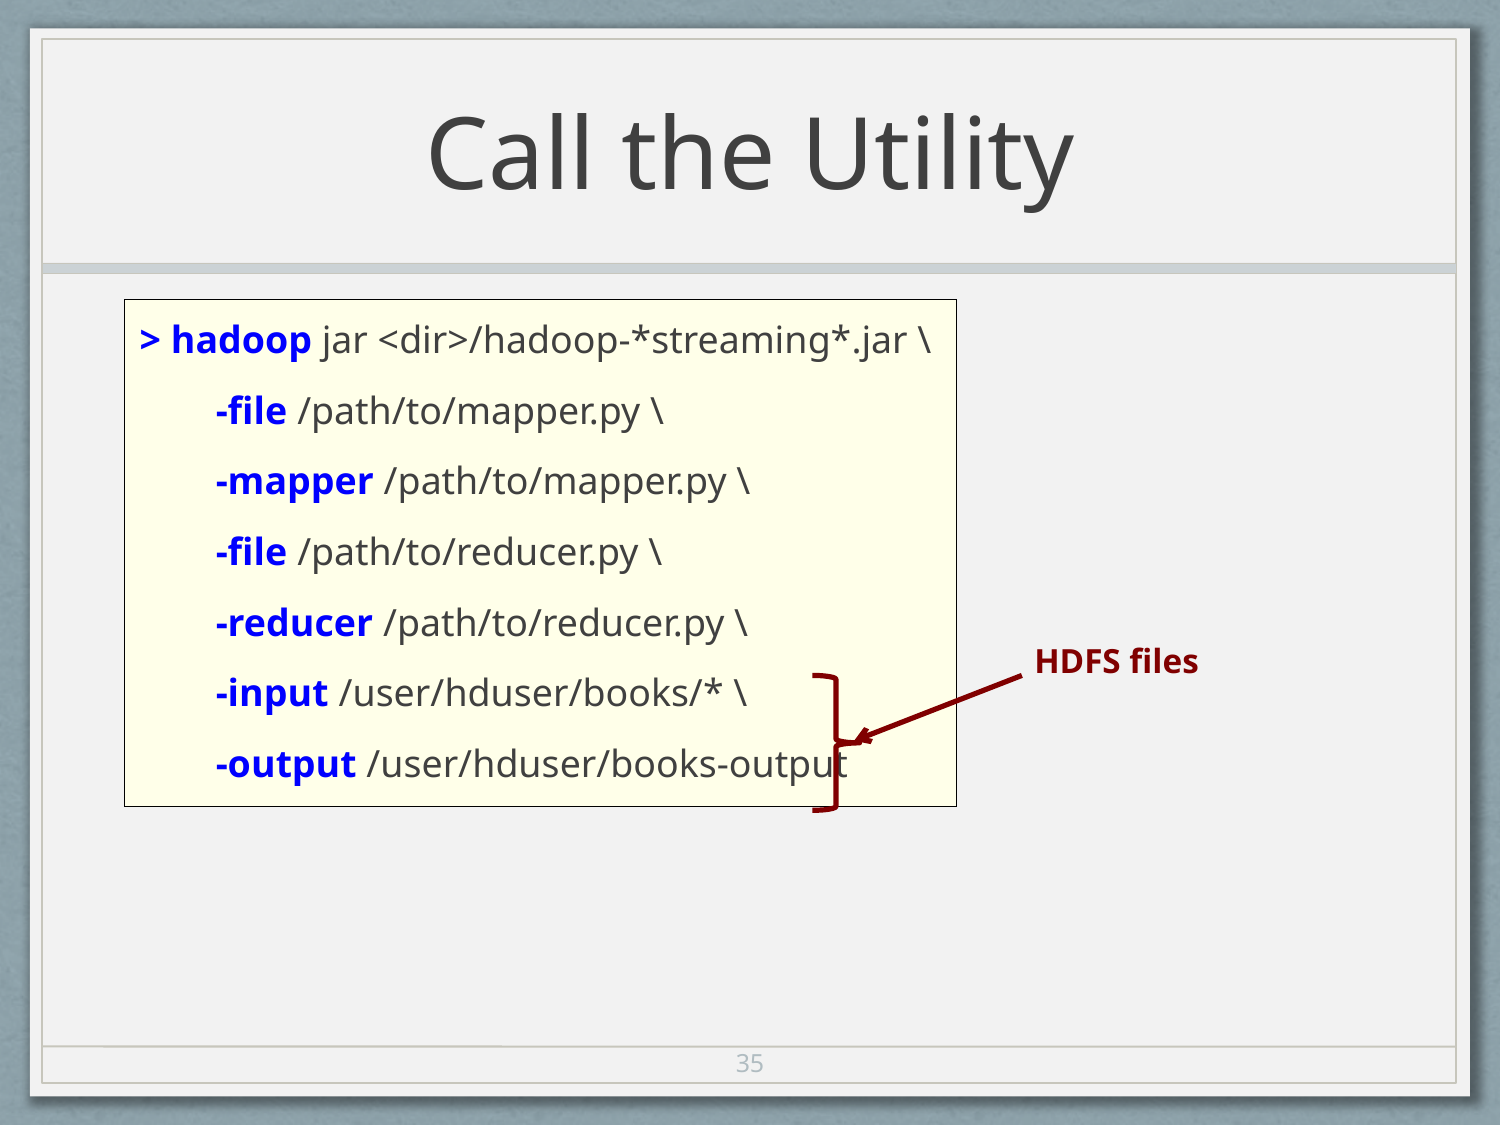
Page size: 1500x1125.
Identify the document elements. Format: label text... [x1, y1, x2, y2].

slide_number 35 [687, 1042, 813, 1088]
text_box HDFS files [1019, 633, 1233, 688]
list > hadoop jar <dir>/hadoop-*streaming*.jar \ -file /path/to/mapper.py \ -mapper /path/to/mapper.py \ -file /path/to/reducer.py \ -reducer /path/to/reducer.py \ -input /user/hduser/books/* \ -output /user/hduser/books-output [124, 299, 957, 807]
title Call the Utility [147, 40, 1353, 260]
text_box [812, 672, 851, 813]
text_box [853, 674, 1023, 742]
